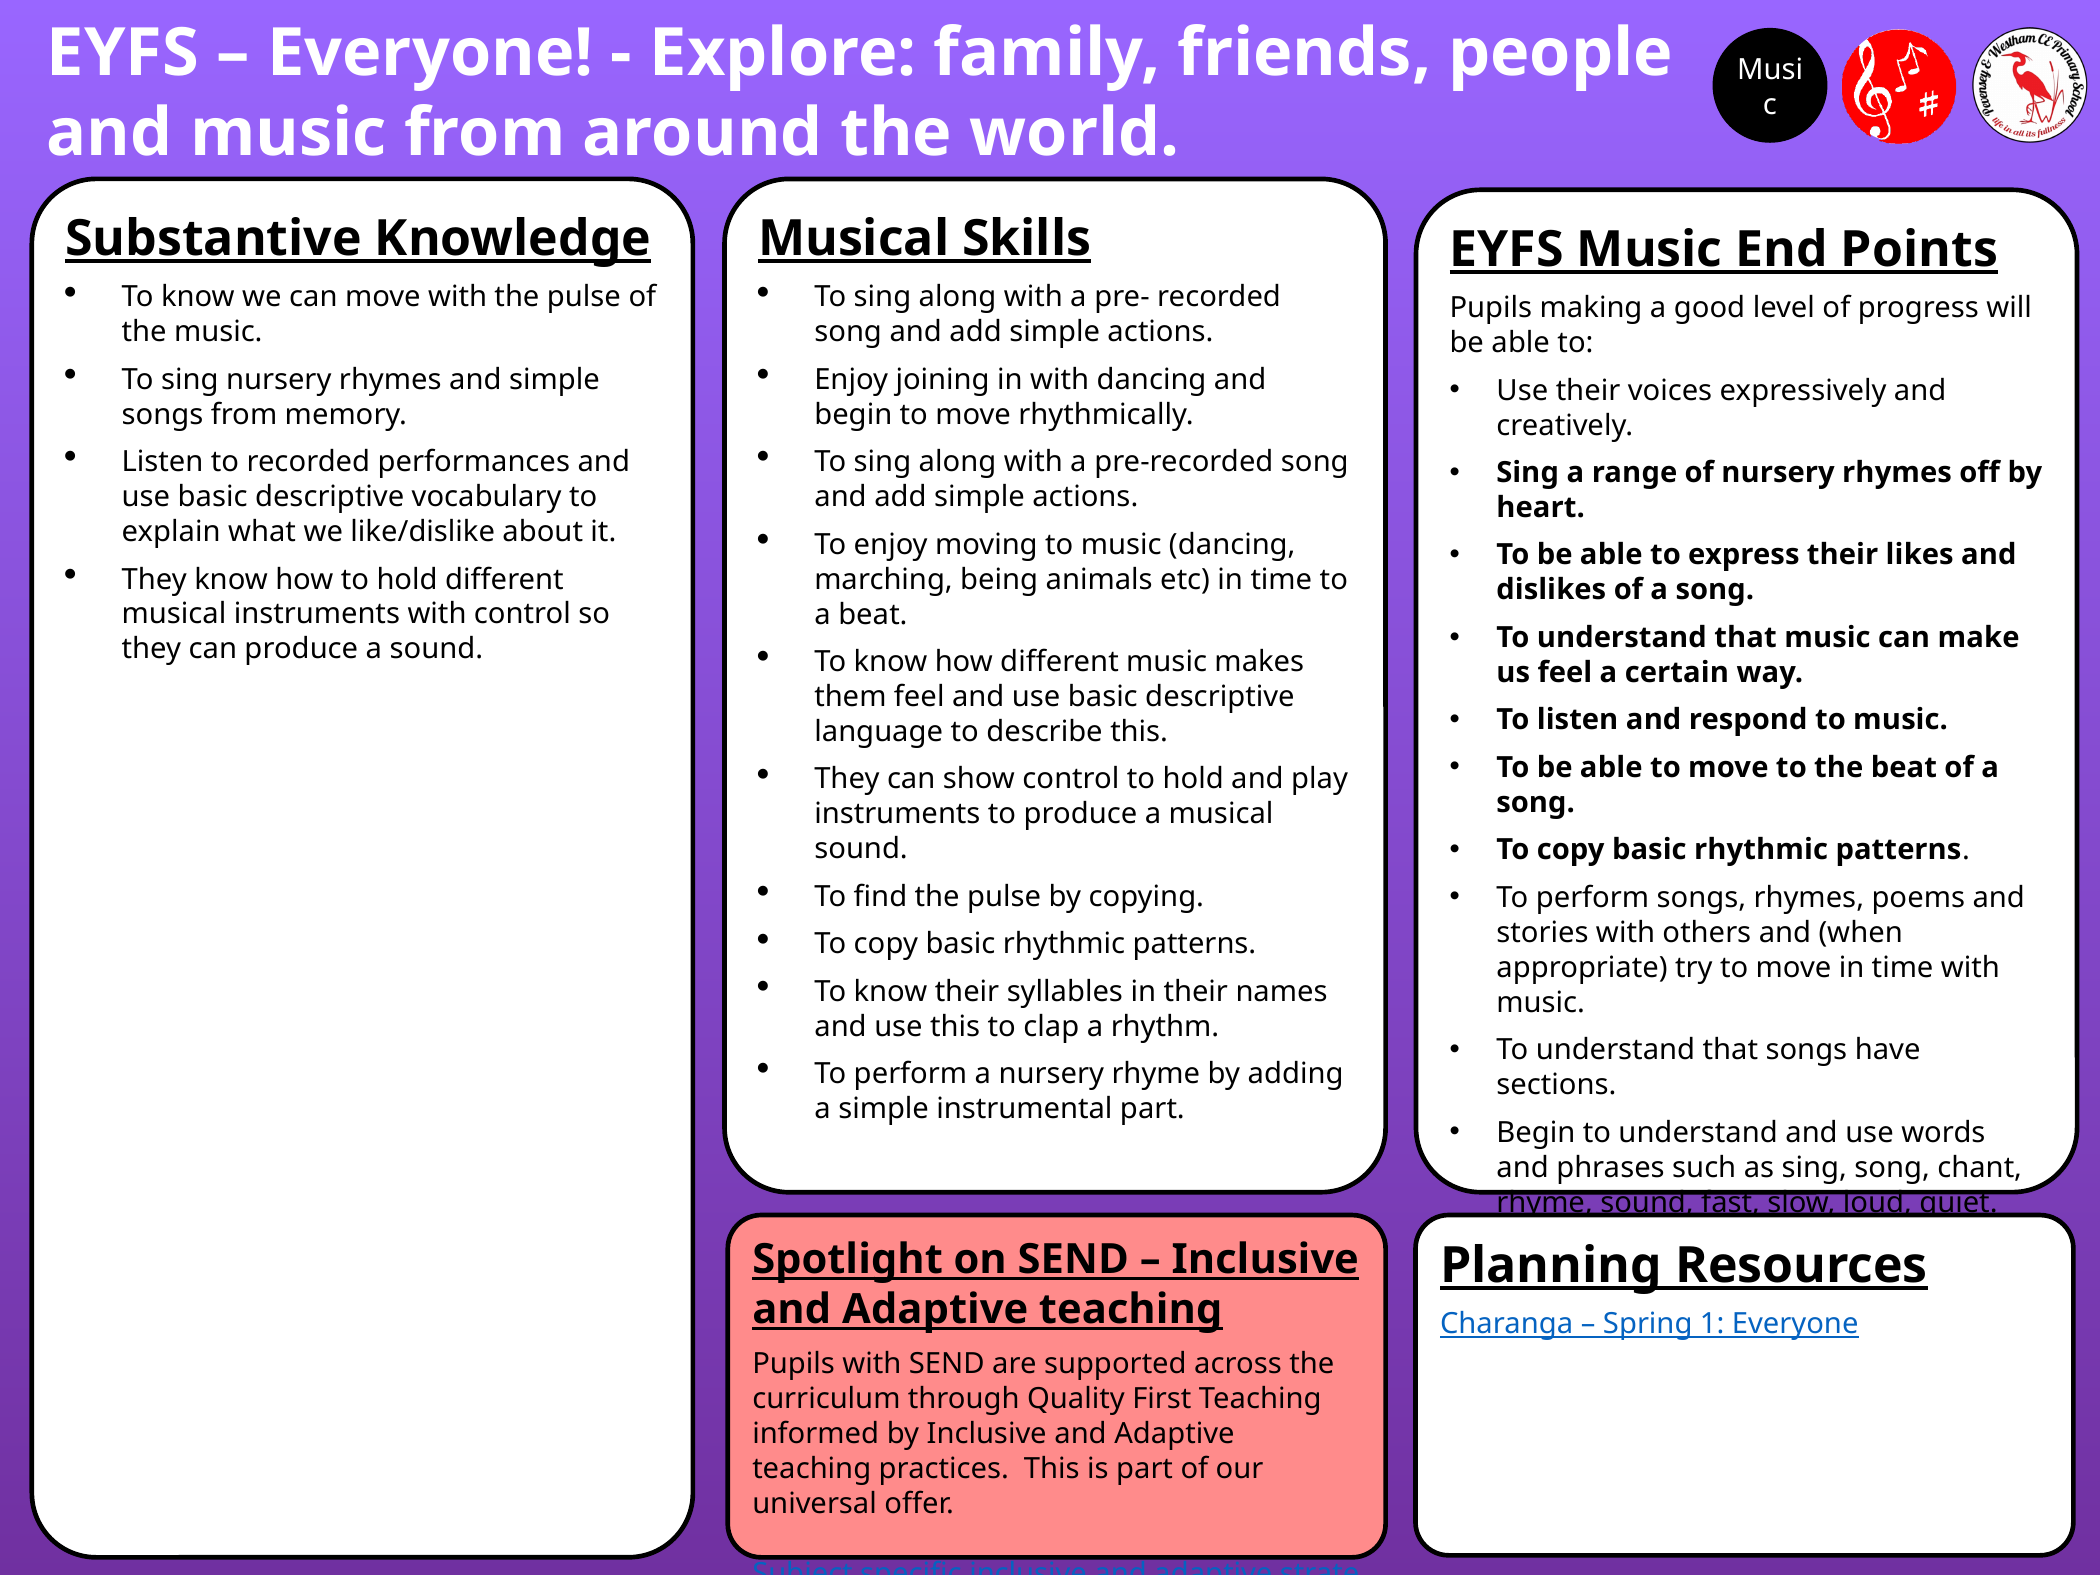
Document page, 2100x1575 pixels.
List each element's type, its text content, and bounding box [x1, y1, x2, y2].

text_box Musical Skills To sing along with a pre- recorded song and add simple actions. Enjoy joining in with dancing and begin to move rhythmically. To sing along with a pre-recorded song and add simple actions. To enjoy moving to music (dancing, marching, being animals etc) in time to a beat. To know how different music makes them feel and use basic descriptive language to describe this. They can show control to hold and play instruments to produce a musical sound. To find the pulse by copying. To copy basic rhythmic patterns. To know their syllables in their names and use this to clap a rhythm. To perform a nursery rhyme by adding a simple instrumental part. [723, 177, 1387, 1194]
text_box EYFS – Everyone! - Explore: family, friends, people and music from around the world. [31, 19, 1742, 249]
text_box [1838, 26, 1957, 146]
text_box Music [1712, 27, 1828, 143]
text_box Substantive Knowledge To know we can move with the pulse of the music. To sing nursery rhymes and simple songs from memory. Listen to recorded performances and use basic descriptive vocabulary to explain what we like/dislike about it. They know how to hold different musical instruments with control so they can produce a sound. [30, 177, 694, 1559]
text_box EYFS Music End Points Pupils making a good level of progress will be able to: Use their voices expressively and creatively. Sing a range of nursery rhymes off by heart. To be able to express their likes and dislikes of a song. To understand that music can make us feel a certain way. To listen and respond to music. To be able to move to the beat of a song. To copy basic rhythmic patterns. To perform songs, rhymes, poems and stories with others and (when appropriate) try to move in time with music. To understand that songs have sections. Begin to understand and use words and phrases such as sing, song, chant, rhyme, sound, fast, slow, loud, quiet. [1414, 188, 2079, 1194]
text_box Planning Resources Charanga – Spring 1: Everyone [1414, 1213, 2075, 1557]
picture [1971, 27, 2089, 145]
text_box Spotlight on SEND – Inclusive and Adaptive teaching Pupils with SEND are supported across the curriculum through Quality First Teaching informed by Inclusive and Adaptive teaching practices. This is part of our universal offer. Subject specific inclusive and adaptive strategies can be found here. [726, 1213, 1387, 1559]
